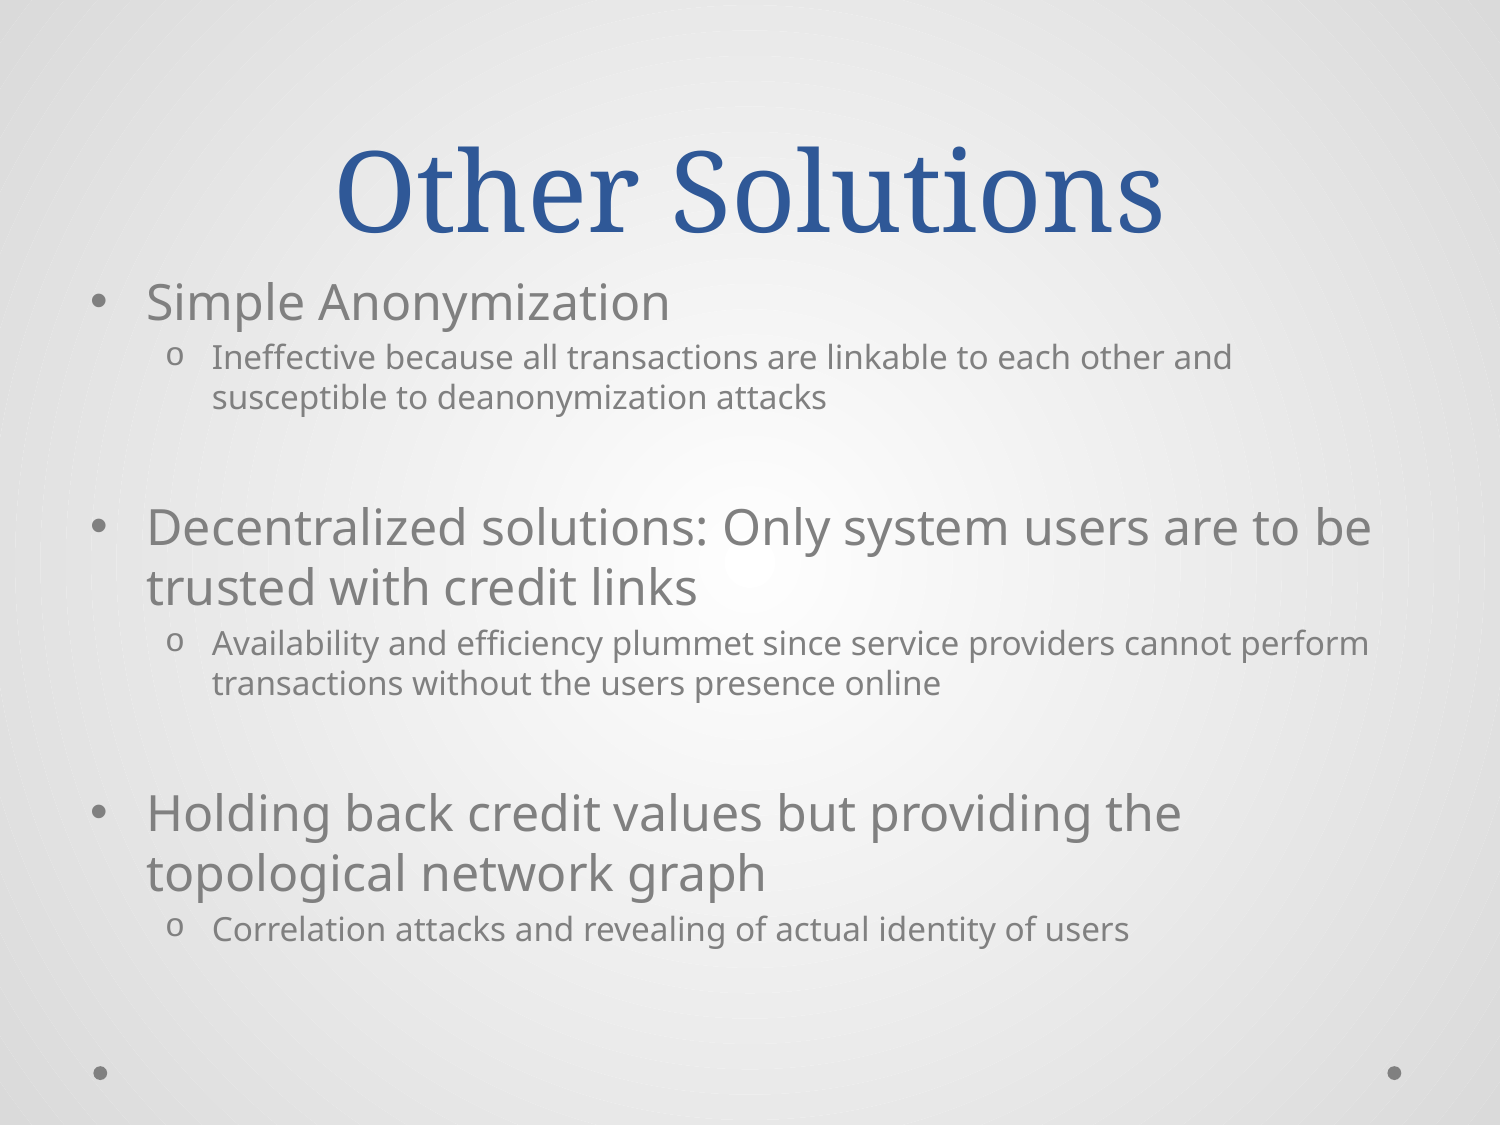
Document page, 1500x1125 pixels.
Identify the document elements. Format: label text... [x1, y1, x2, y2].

list Simple Anonymization Ineffective because all transactions are linkable to each other and susceptible to deanonymization attacks Decentralized solutions: Only system users are to be trusted with credit links Availability and efficiency plummet since service providers cannot perform transactions without the users presence online Holding back credit values but providing the topological network graph Correlation attacks and revealing of actual identity of users [75, 262, 1425, 1005]
title Other Solutions [75, 0, 1425, 262]
